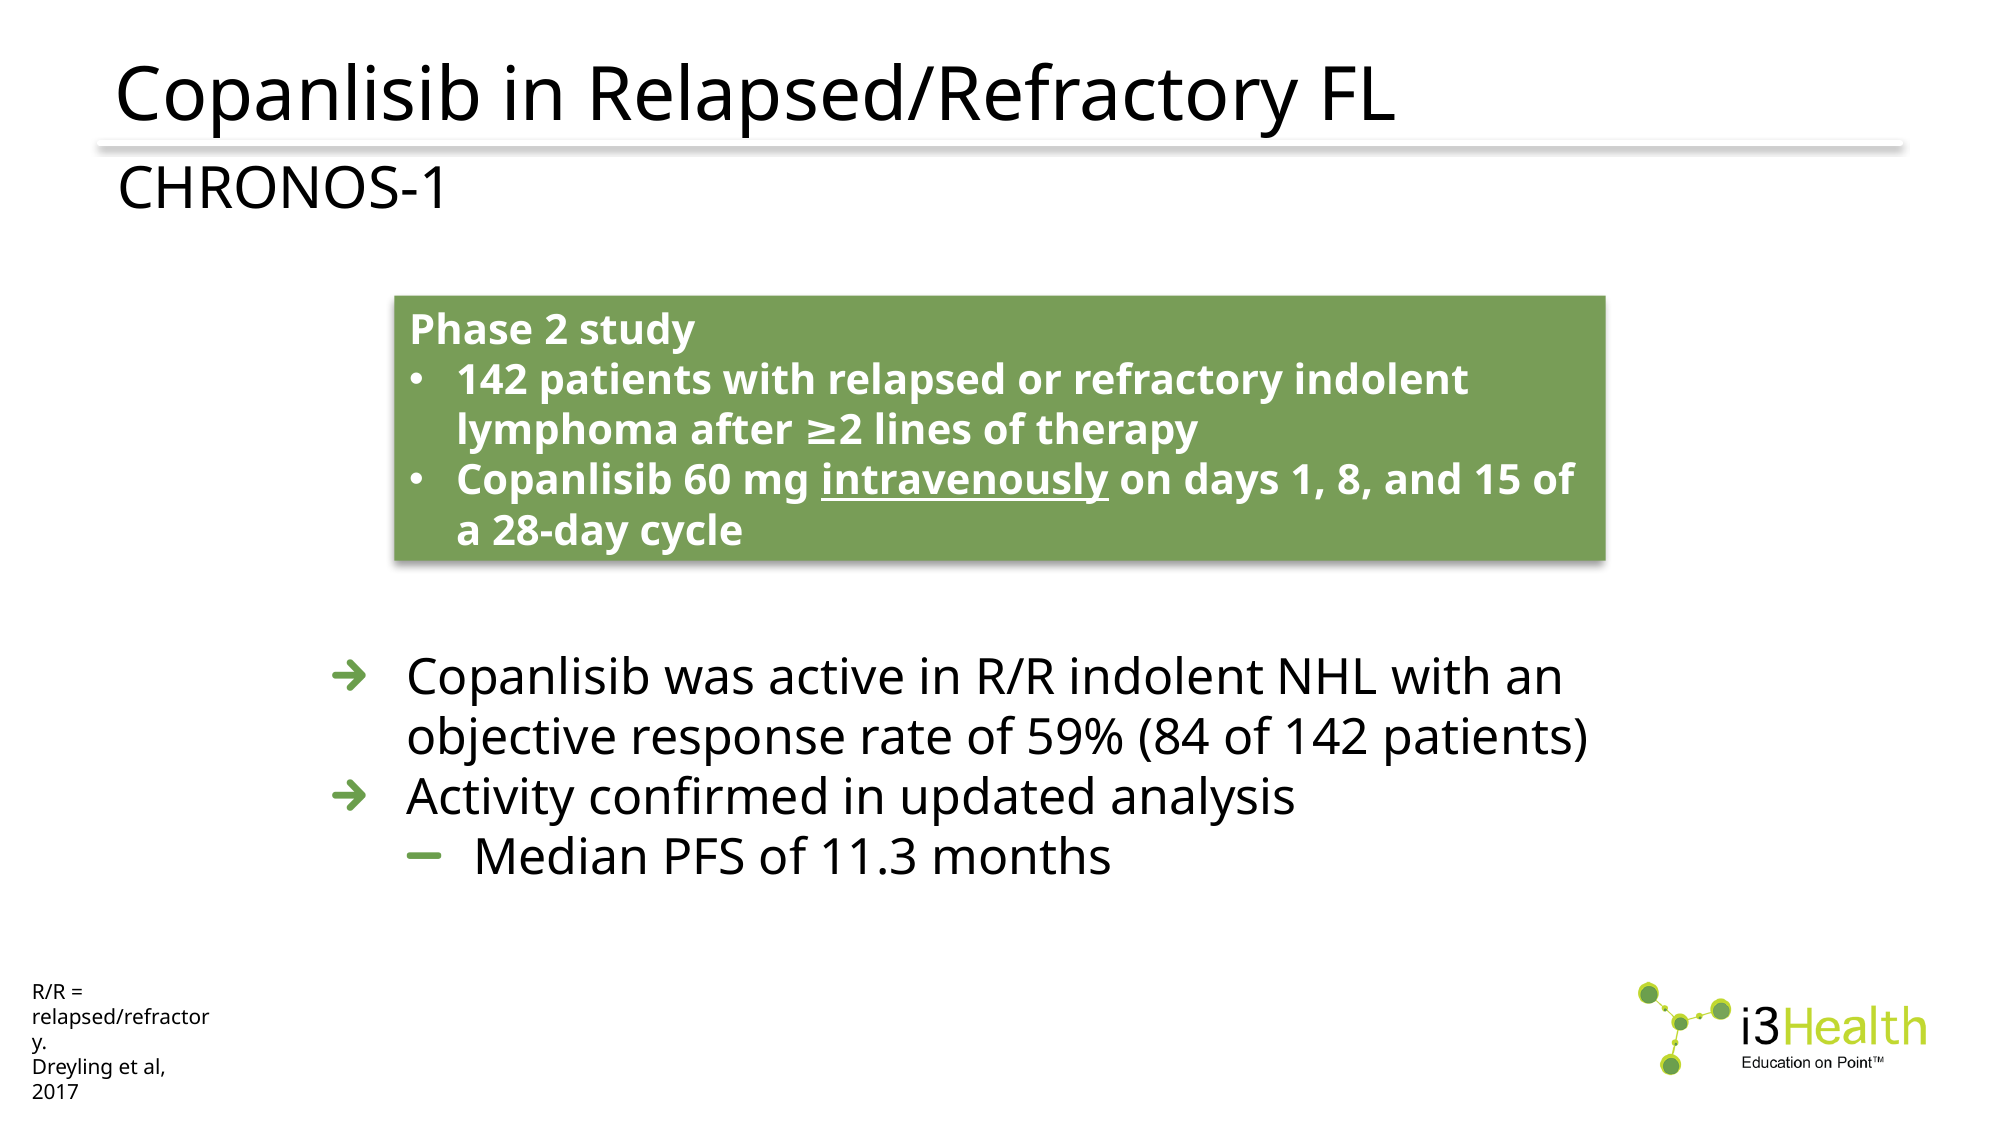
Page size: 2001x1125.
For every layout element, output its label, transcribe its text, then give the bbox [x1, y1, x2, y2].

picture [1564, 977, 2000, 1087]
picture [331, 777, 367, 813]
text_box Phase 2 study 142 patients with relapsed or refractory indolent lymphoma after ≥2 lines of therapy Copanlisib 60 mg intravenously on days 1, 8, and 15 of a 28-day cycle [394, 295, 1606, 561]
title Copanlisib in Relapsed/Refractory FL [99, 37, 1900, 144]
picture [406, 837, 442, 873]
picture [331, 657, 367, 693]
list R/R = relapsed/refractory. Dreyling et al, 2017 [31, 1078, 216, 1104]
list CHRONOS-1 [102, 142, 1903, 222]
list Copanlisib was active in R/R indolent NHL with an objective response rate of 59% (84 of 142 patients) Activity confirmed in updated analysis Median PFS of 11.3 months [316, 637, 1718, 937]
